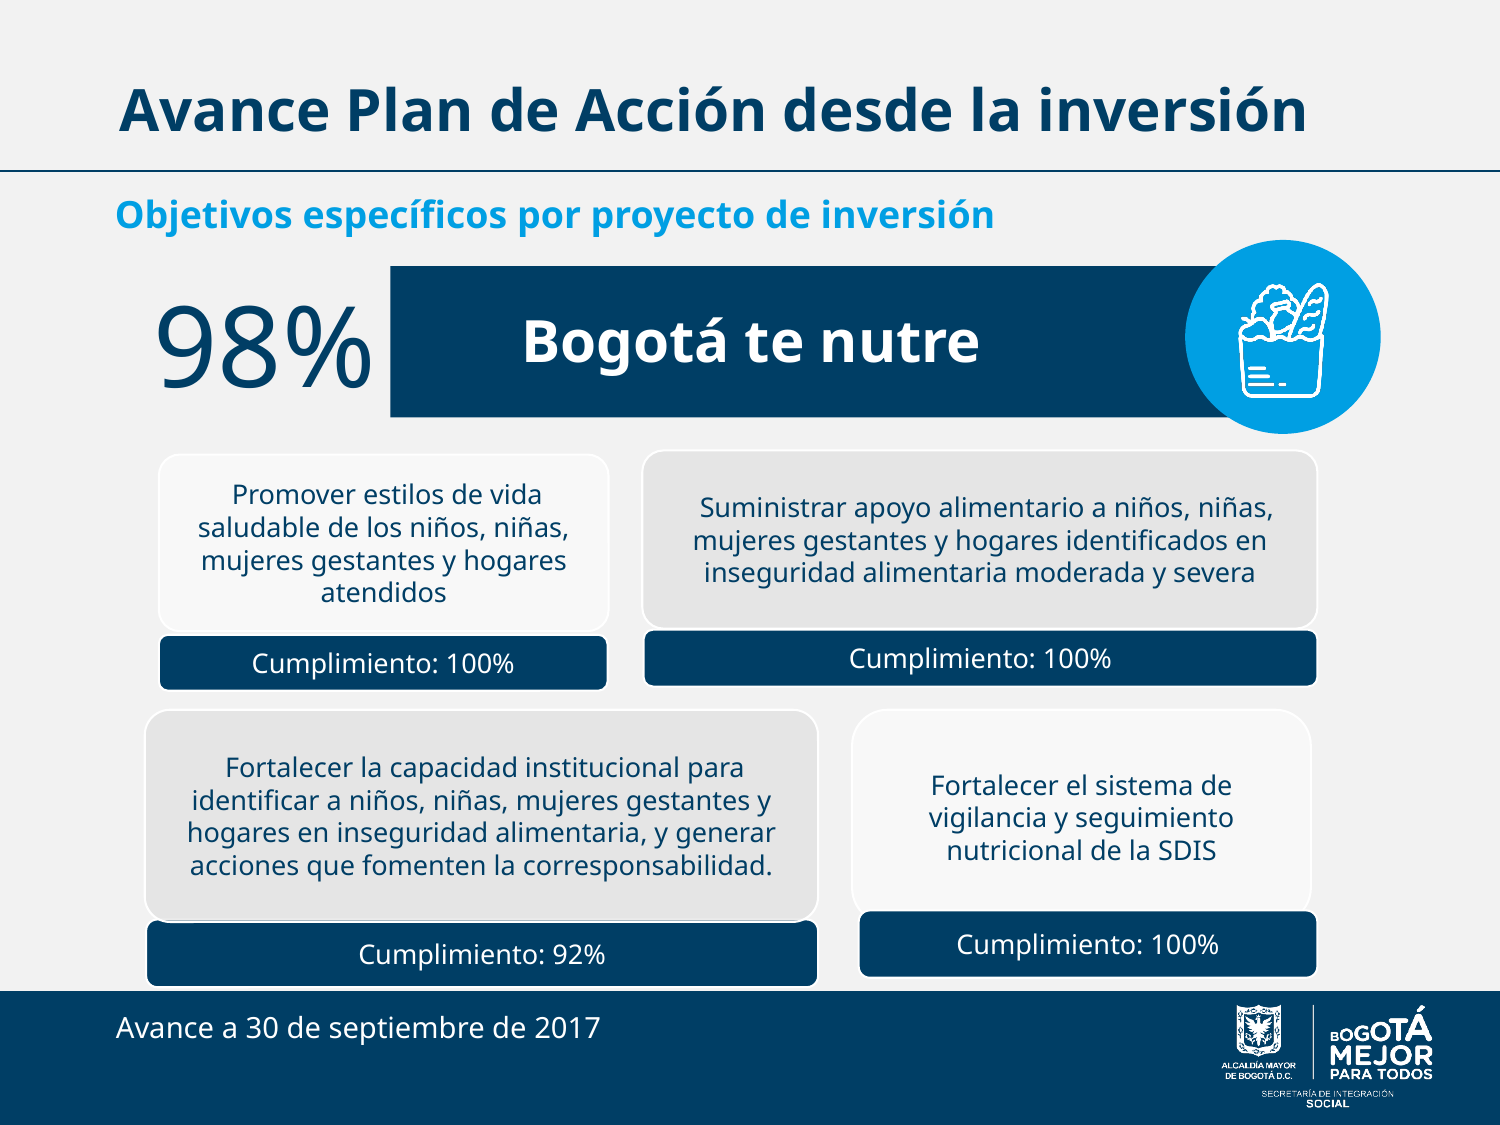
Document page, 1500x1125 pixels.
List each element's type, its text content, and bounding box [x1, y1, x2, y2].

text_box [389, 265, 1226, 418]
text_box [1184, 238, 1382, 435]
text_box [144, 709, 819, 988]
text_box 98% [138, 267, 391, 418]
text_box Bogotá te nutre [413, 272, 1090, 406]
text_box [852, 709, 1318, 978]
text_box Objetivos específicos por proyecto de inversión [100, 184, 1012, 244]
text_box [642, 450, 1318, 687]
text_box Avance Plan de Acción desde la inversión [104, 57, 1399, 159]
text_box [158, 454, 609, 691]
picture [1210, 991, 1443, 1125]
picture [1239, 284, 1328, 397]
